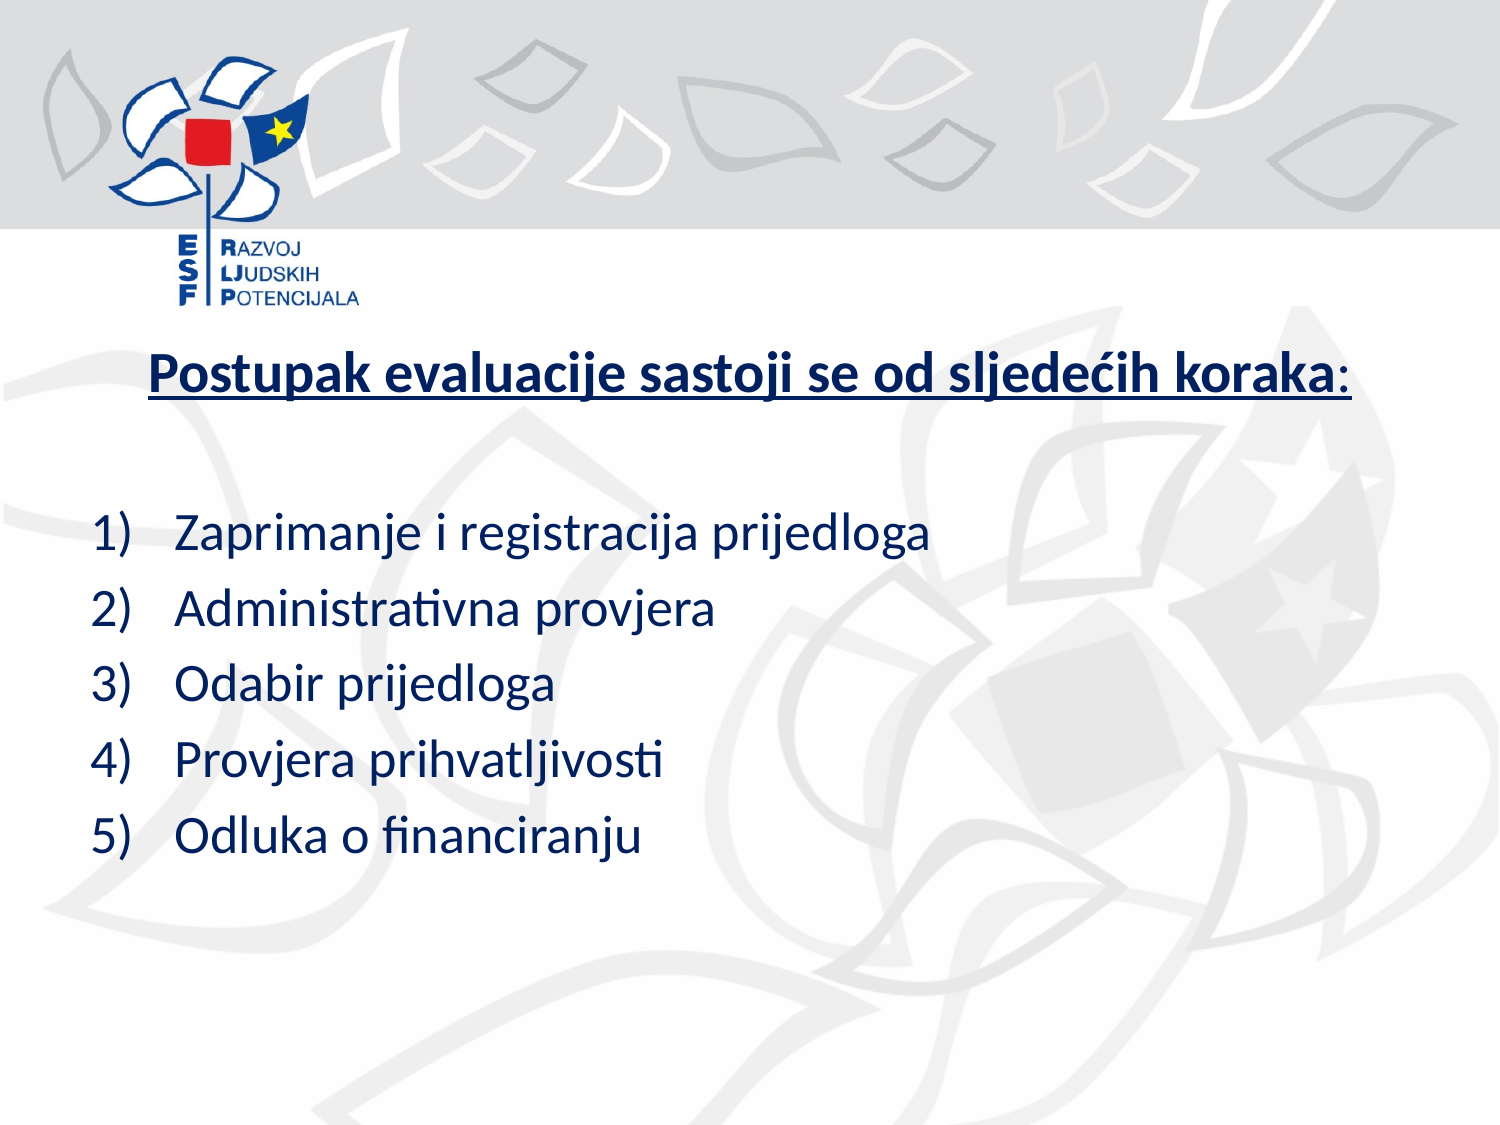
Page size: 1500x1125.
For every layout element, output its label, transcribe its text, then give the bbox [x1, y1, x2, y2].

picture [0, 0, 1500, 1125]
list Postupak evaluacije sastoji se od sljedećih koraka: Zaprimanje i registracija prijedloga Administrativna provjera Odabir prijedloga Provjera prihvatljivosti Odluka o financiranju [75, 326, 1425, 1005]
